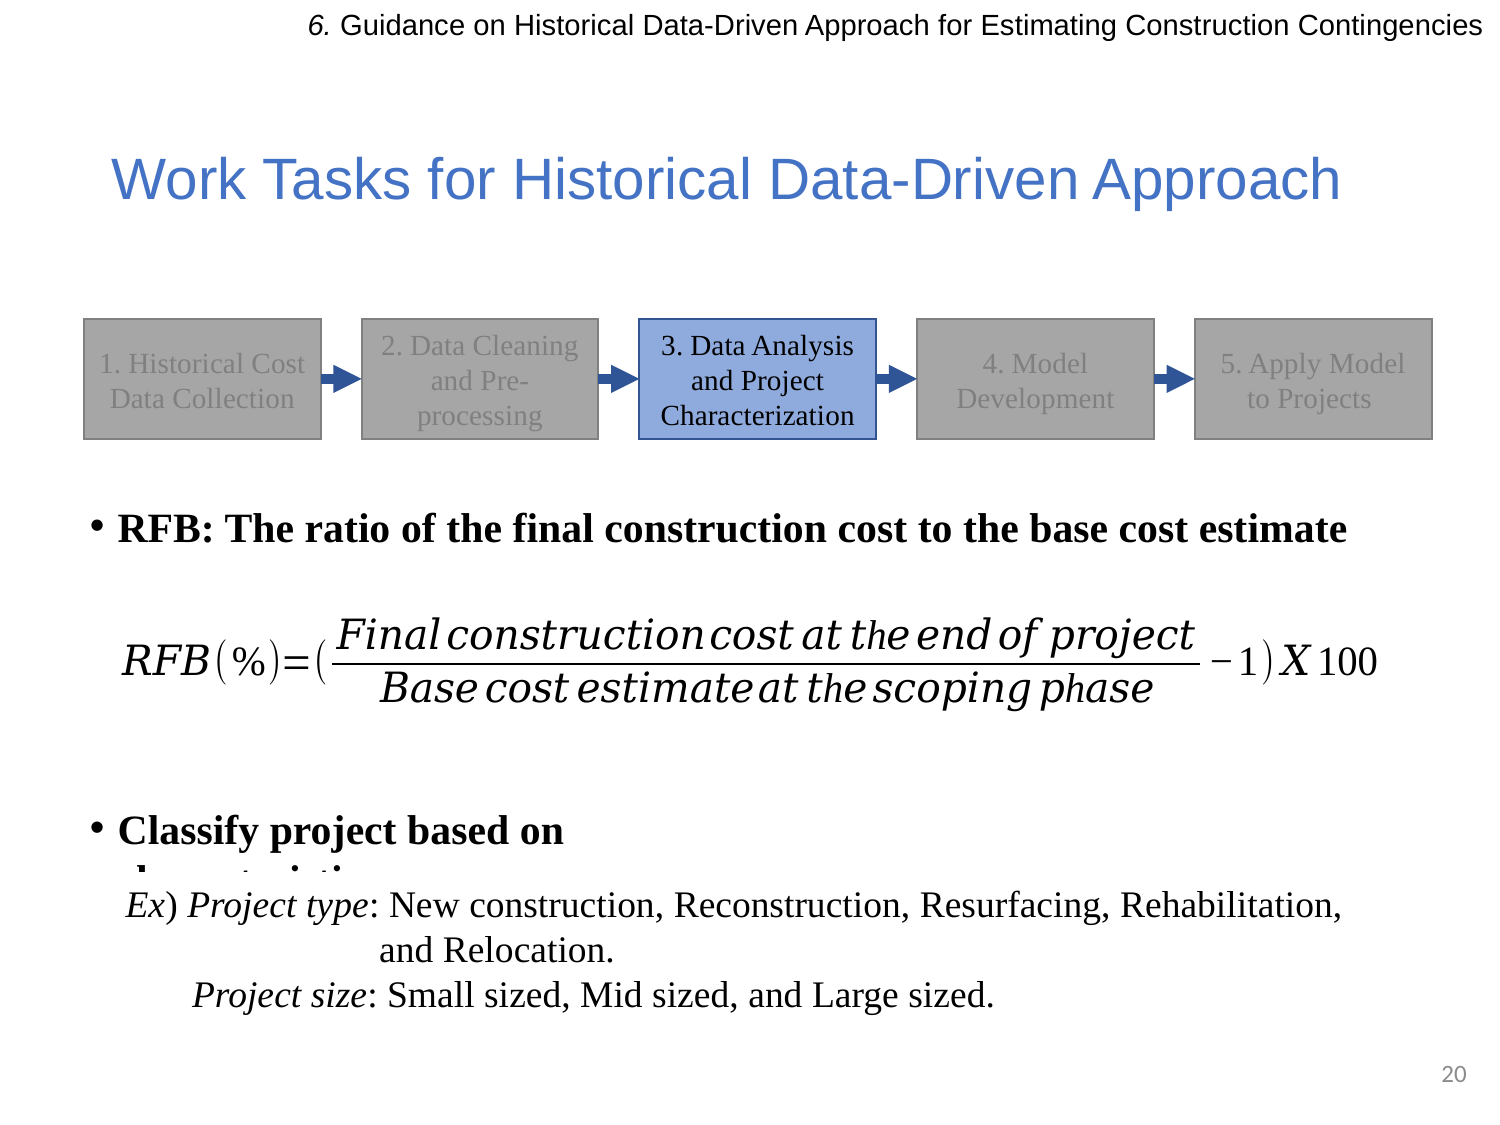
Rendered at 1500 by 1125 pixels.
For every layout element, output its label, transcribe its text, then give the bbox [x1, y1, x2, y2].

text_box 1. Historical Cost Data Collection [83, 318, 322, 440]
text_box 6. Guidance on Historical Data-Driven Approach for Estimating Construction Contingencies [287, 2, 1500, 63]
text_box 5. Apply Model to Projects [1194, 318, 1433, 440]
text_box Ex) Project type: New construction, Reconstruction, Resurfacing, Rehabilitation, and Relocation. Project size: Small sized, Mid sized, and Large sized. [110, 872, 1405, 1023]
text_box Classify project based on characteristics [75, 795, 847, 910]
text_box Work Tasks for Historical Data-Driven Approach [96, 71, 1391, 290]
text_box 4. Model Development [916, 318, 1155, 440]
slide_number 20 [1144, 1042, 1482, 1103]
text_box RFB: The ratio of the final construction cost to the base cost estimate [74, 493, 1450, 558]
text_box 3. Data Analysis and Project Characterization [638, 318, 877, 440]
text_box 2. Data Cleaning and Pre-processing [361, 318, 599, 440]
